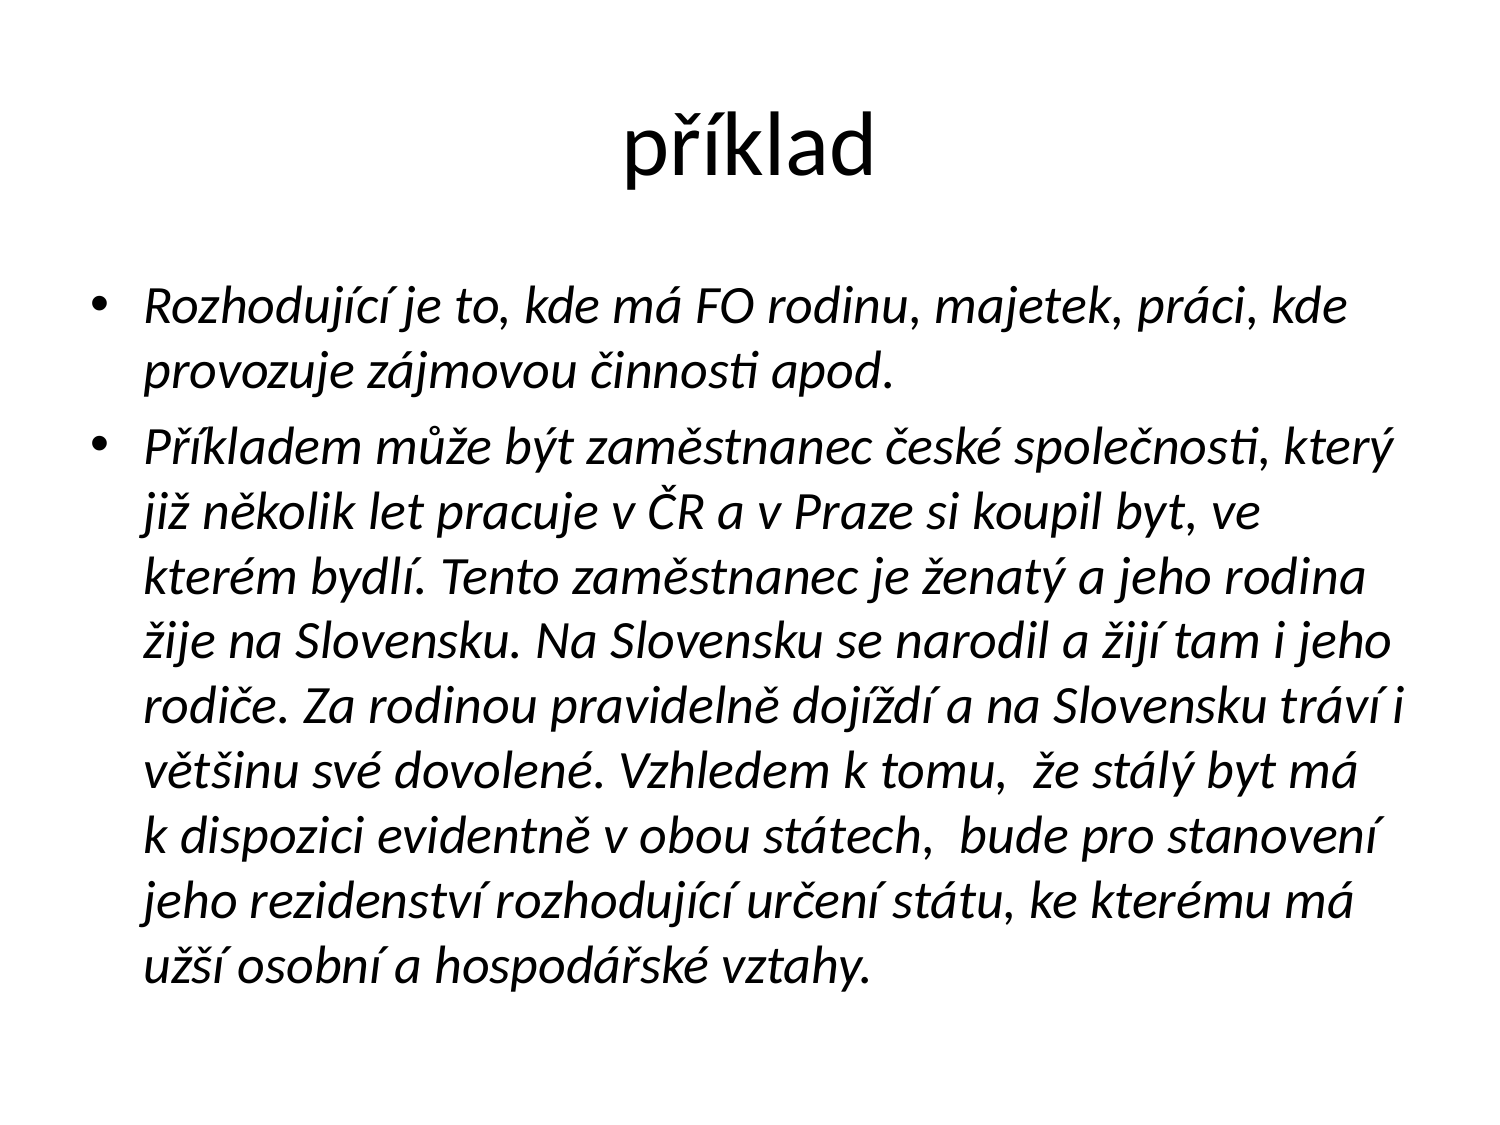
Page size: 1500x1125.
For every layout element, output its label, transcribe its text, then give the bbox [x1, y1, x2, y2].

title příklad [75, 45, 1425, 233]
list Rozhodující je to, kde má FO rodinu, majetek, práci, kde provozuje zájmovou činnosti apod. Příkladem může být zaměstnanec české společnosti, který již několik let pracuje v ČR a v Praze si koupil byt, ve kterém bydlí. Tento zaměstnanec je ženatý a jeho rodina žije na Slovensku. Na Slovensku se narodil a žijí tam i jeho rodiče. Za rodinou pravidelně dojíždí a na Slovensku tráví i většinu své dovolené. Vzhledem k tomu, že stálý byt má k dispozici evidentně v obou státech, bude pro stanovení jeho rezidenství rozhodující určení státu, ke kterému má užší osobní a hospodářské vztahy. [75, 262, 1425, 1005]
